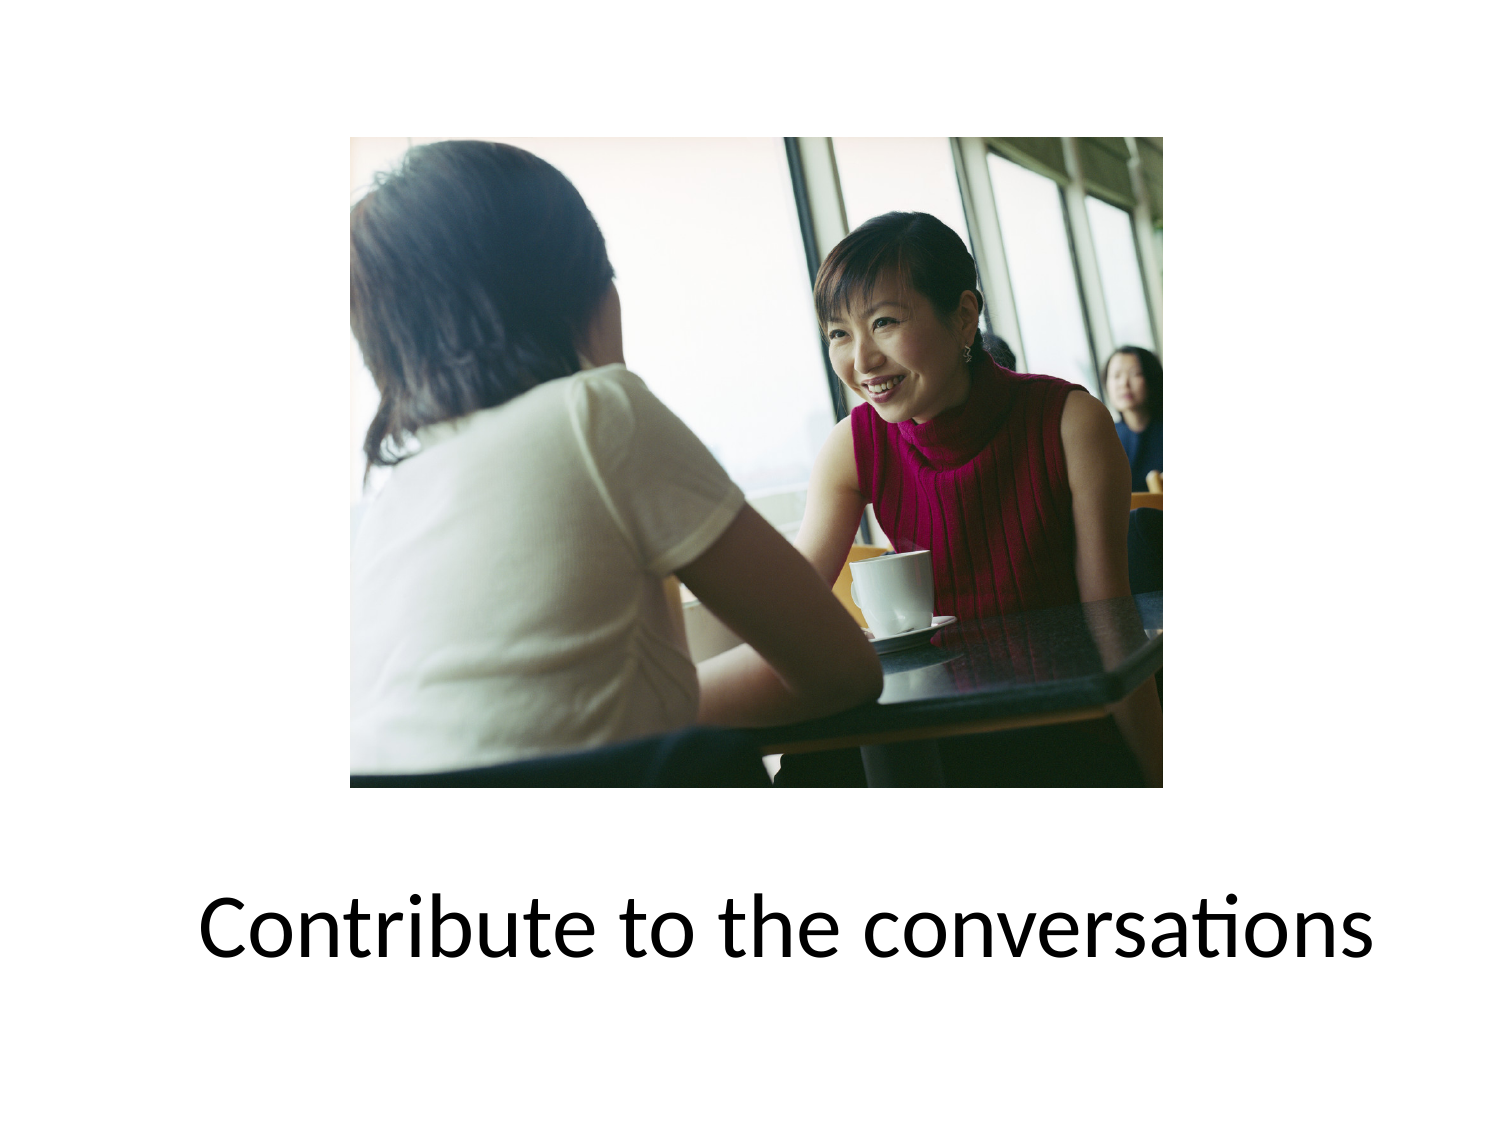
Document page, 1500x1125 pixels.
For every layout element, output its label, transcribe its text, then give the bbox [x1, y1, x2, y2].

picture [349, 137, 1163, 788]
title Contribute to the conversations [150, 800, 1425, 1042]
